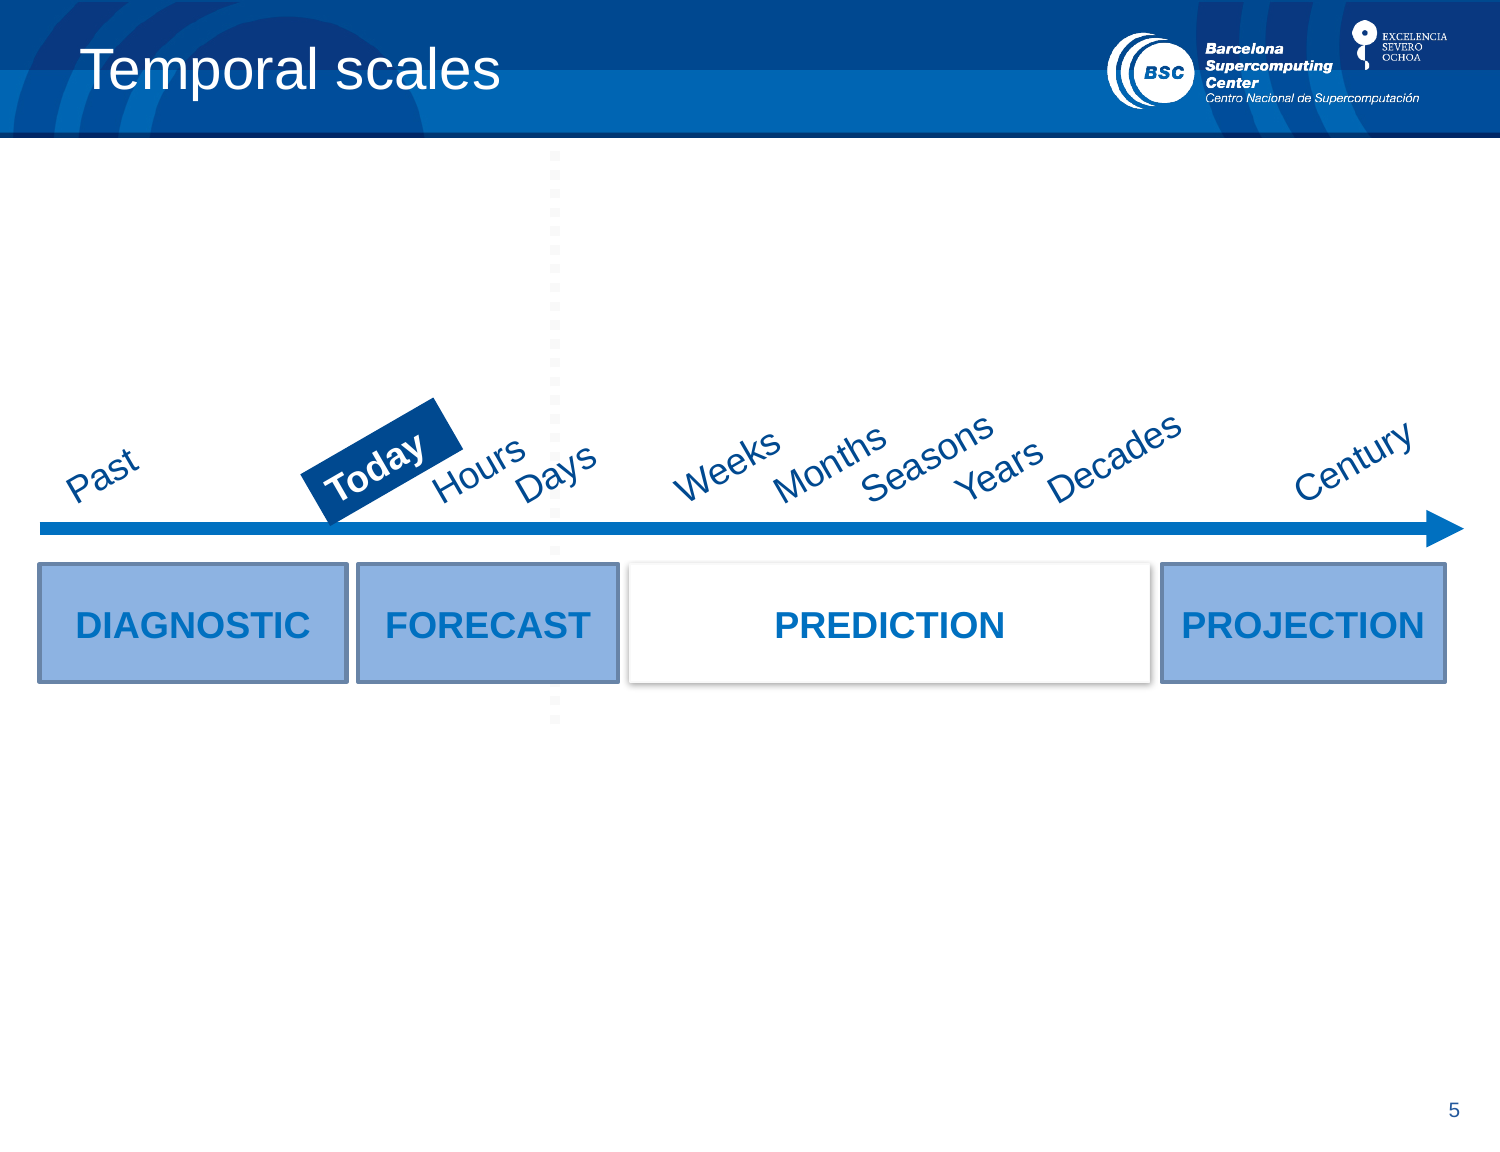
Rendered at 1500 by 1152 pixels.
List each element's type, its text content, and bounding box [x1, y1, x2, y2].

title Temporal scales [65, 23, 1081, 138]
text_box Past [40, 363, 264, 527]
text_box Decades [1022, 378, 1218, 527]
text_box FORECAST [358, 564, 550, 682]
text_box PREDICTION [629, 563, 1150, 683]
text_box Seasons [835, 378, 1025, 527]
text_box Today [300, 397, 460, 527]
text_box Months [747, 397, 903, 527]
picture [0, 0, 1500, 138]
text_box Hours [407, 397, 550, 527]
text_box DIAGNOSTIC [39, 564, 347, 682]
text_box Years [929, 378, 1119, 527]
text_box PROJECTION [1161, 564, 1445, 682]
text_box Days [490, 439, 550, 527]
text_box Weeks [650, 397, 808, 527]
text_box FORECAST [560, 564, 619, 682]
text_box Days [560, 397, 654, 504]
text_box Century [1267, 378, 1464, 527]
